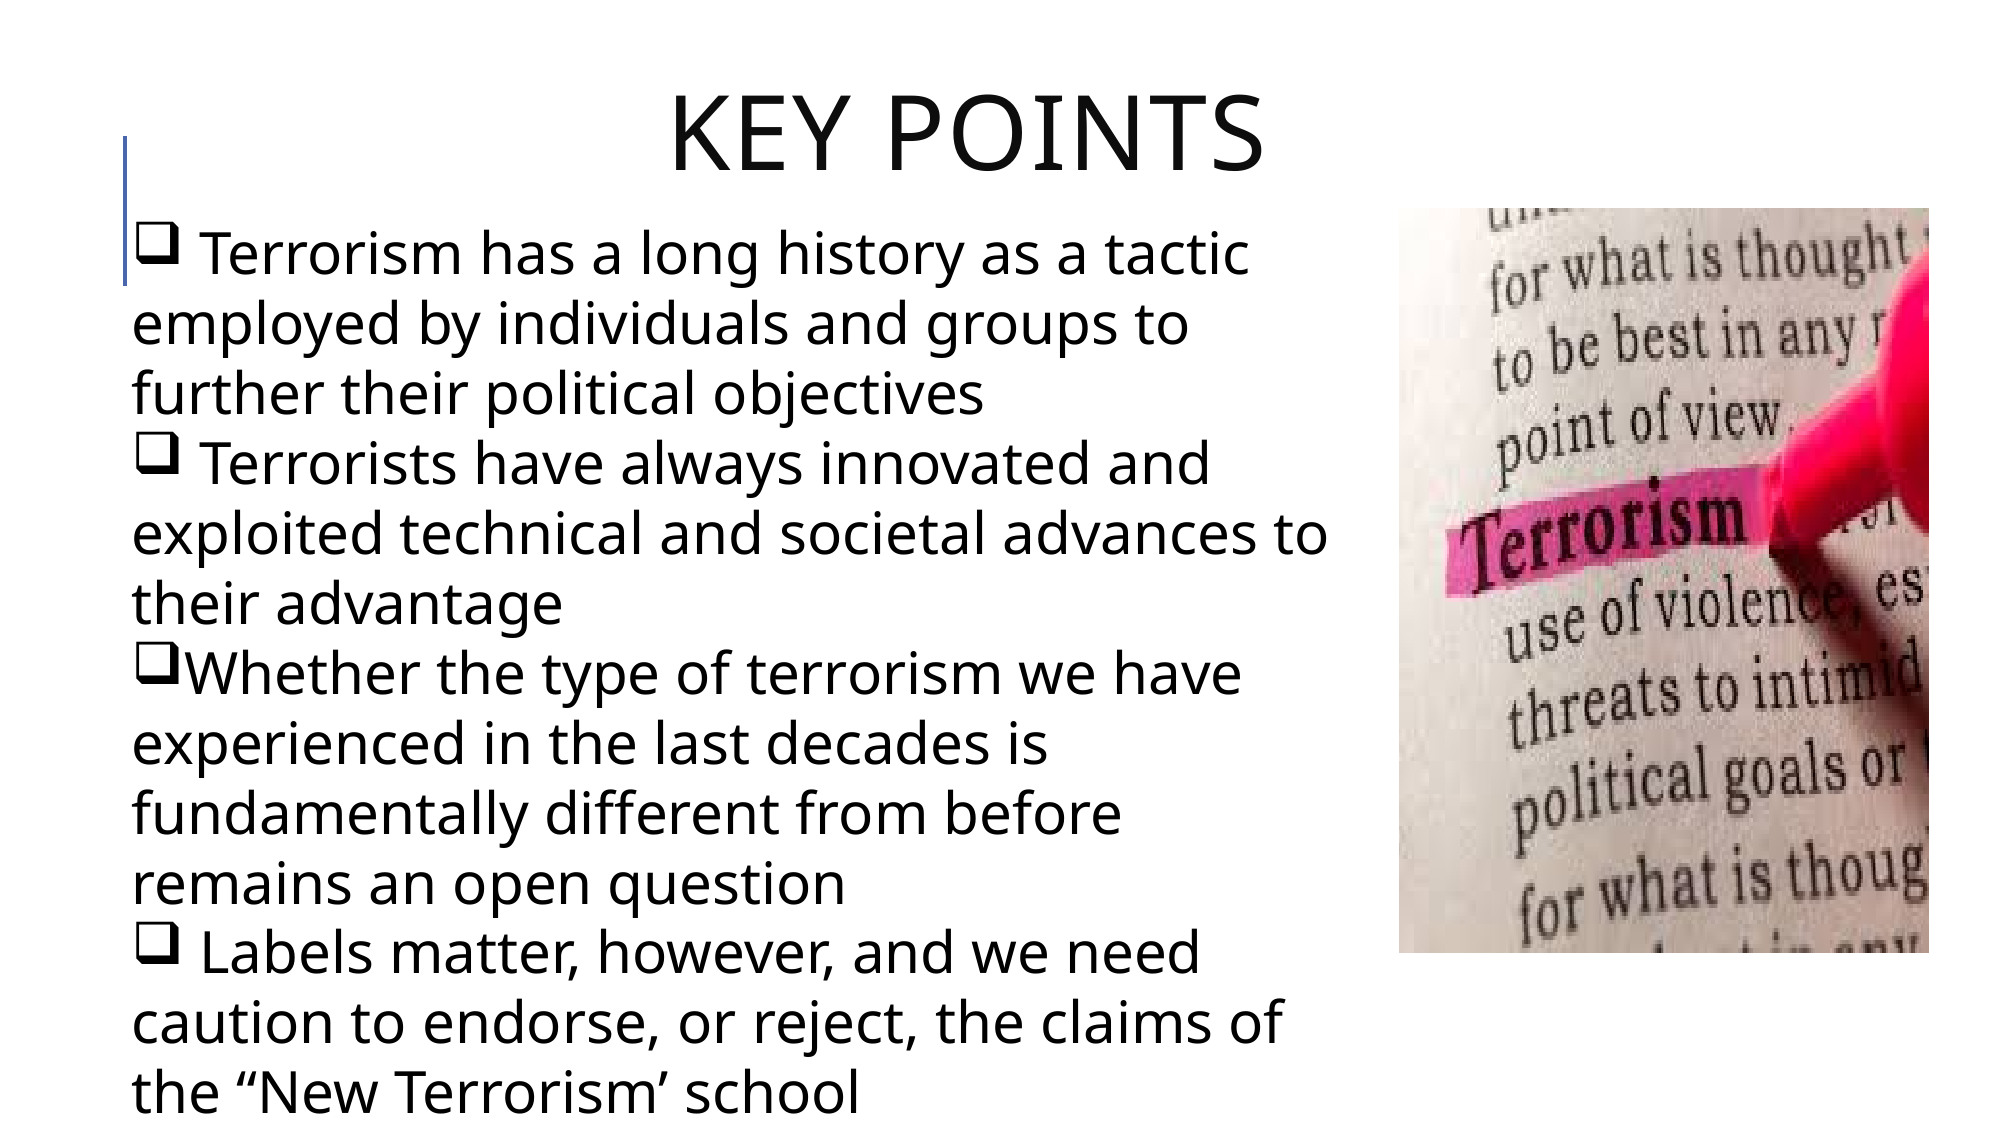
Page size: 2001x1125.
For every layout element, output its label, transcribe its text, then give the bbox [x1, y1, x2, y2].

picture [1399, 208, 1929, 953]
text_box Terrorism has a long history as a tactic employed by individuals and groups to further their political objectives Terrorists have always innovated and exploited technical and societal advances to their advantage Whether the type of terrorism we have experienced in the last decades is fundamentally different from before remains an open question Labels matter, however, and we need caution to endorse, or reject, the claims of the “New Terrorism’ school [116, 208, 1353, 1125]
title KEY points [184, 17, 1779, 264]
